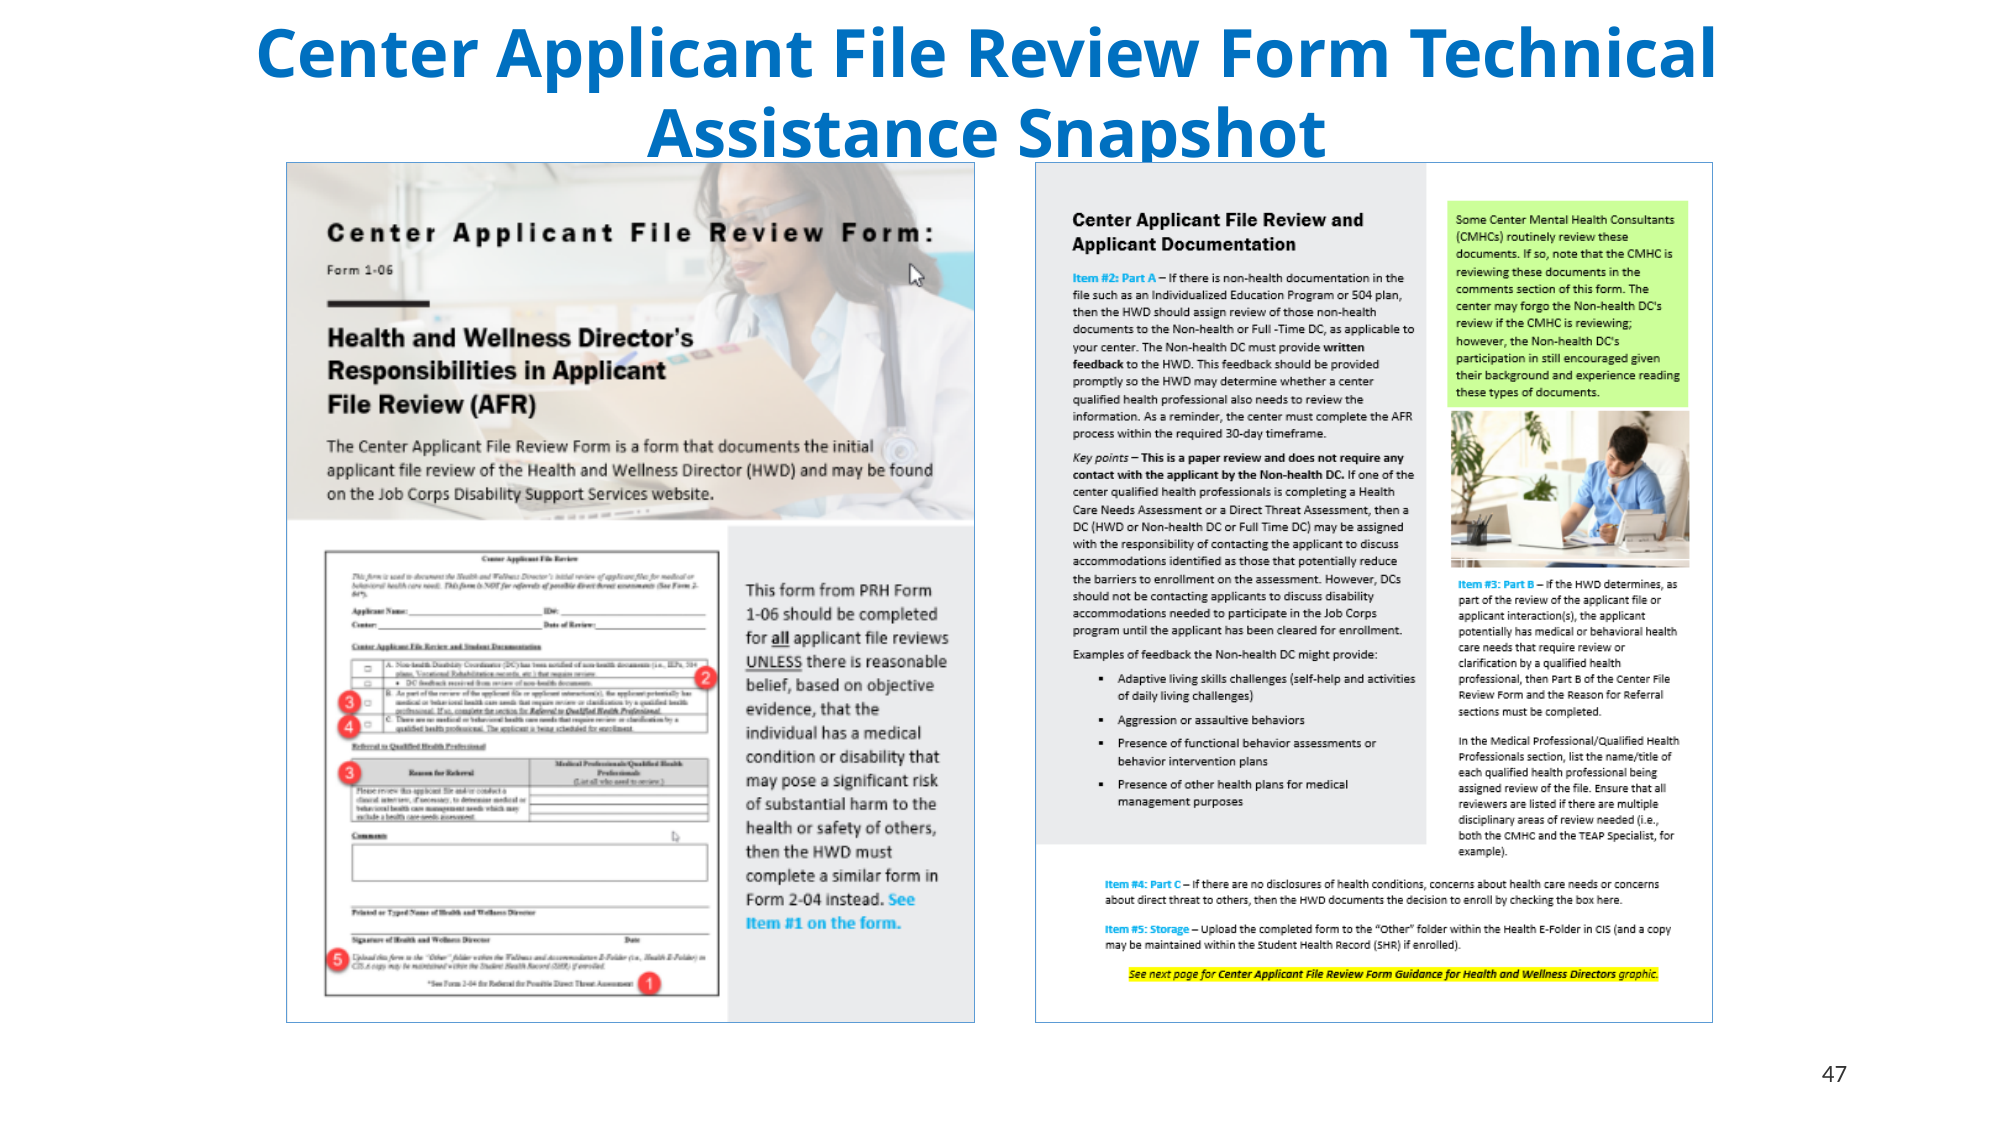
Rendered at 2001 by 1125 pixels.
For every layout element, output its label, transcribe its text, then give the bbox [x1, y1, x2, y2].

text_box 47 [1412, 1042, 1863, 1103]
picture [1034, 162, 1713, 1023]
title Center Applicant File Review Form Technical Assistance Snapshot [104, 39, 1871, 143]
picture [286, 162, 975, 1023]
